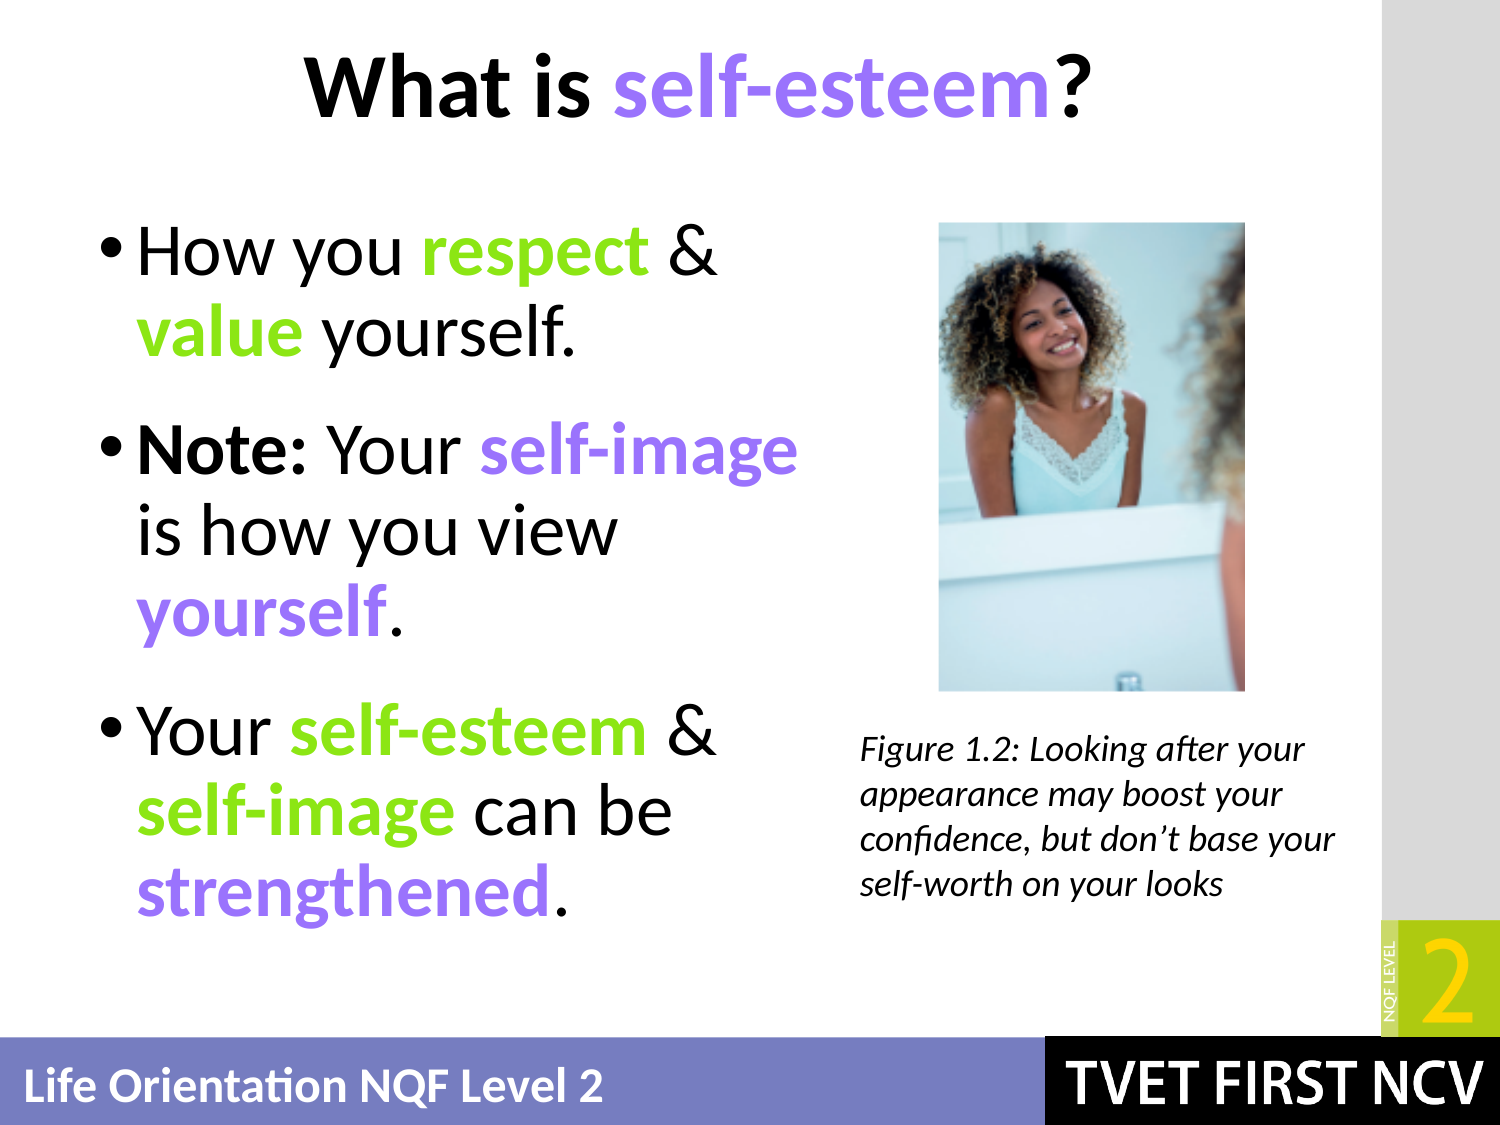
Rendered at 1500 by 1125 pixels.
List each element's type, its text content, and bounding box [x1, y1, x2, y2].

picture [1065, 1050, 1484, 1120]
title What is self-esteem? [52, 29, 1347, 146]
picture [1381, 920, 1500, 1037]
picture [938, 221, 1246, 704]
list How you respect & value yourself. Note: Your self-image is how you view yourself. Your self-esteem & self-image can be strengthened. [83, 202, 838, 1022]
text_box Figure 1.2: Looking after your appearance may boost your confidence, but don’t base your self-worth on your looks [845, 716, 1376, 912]
